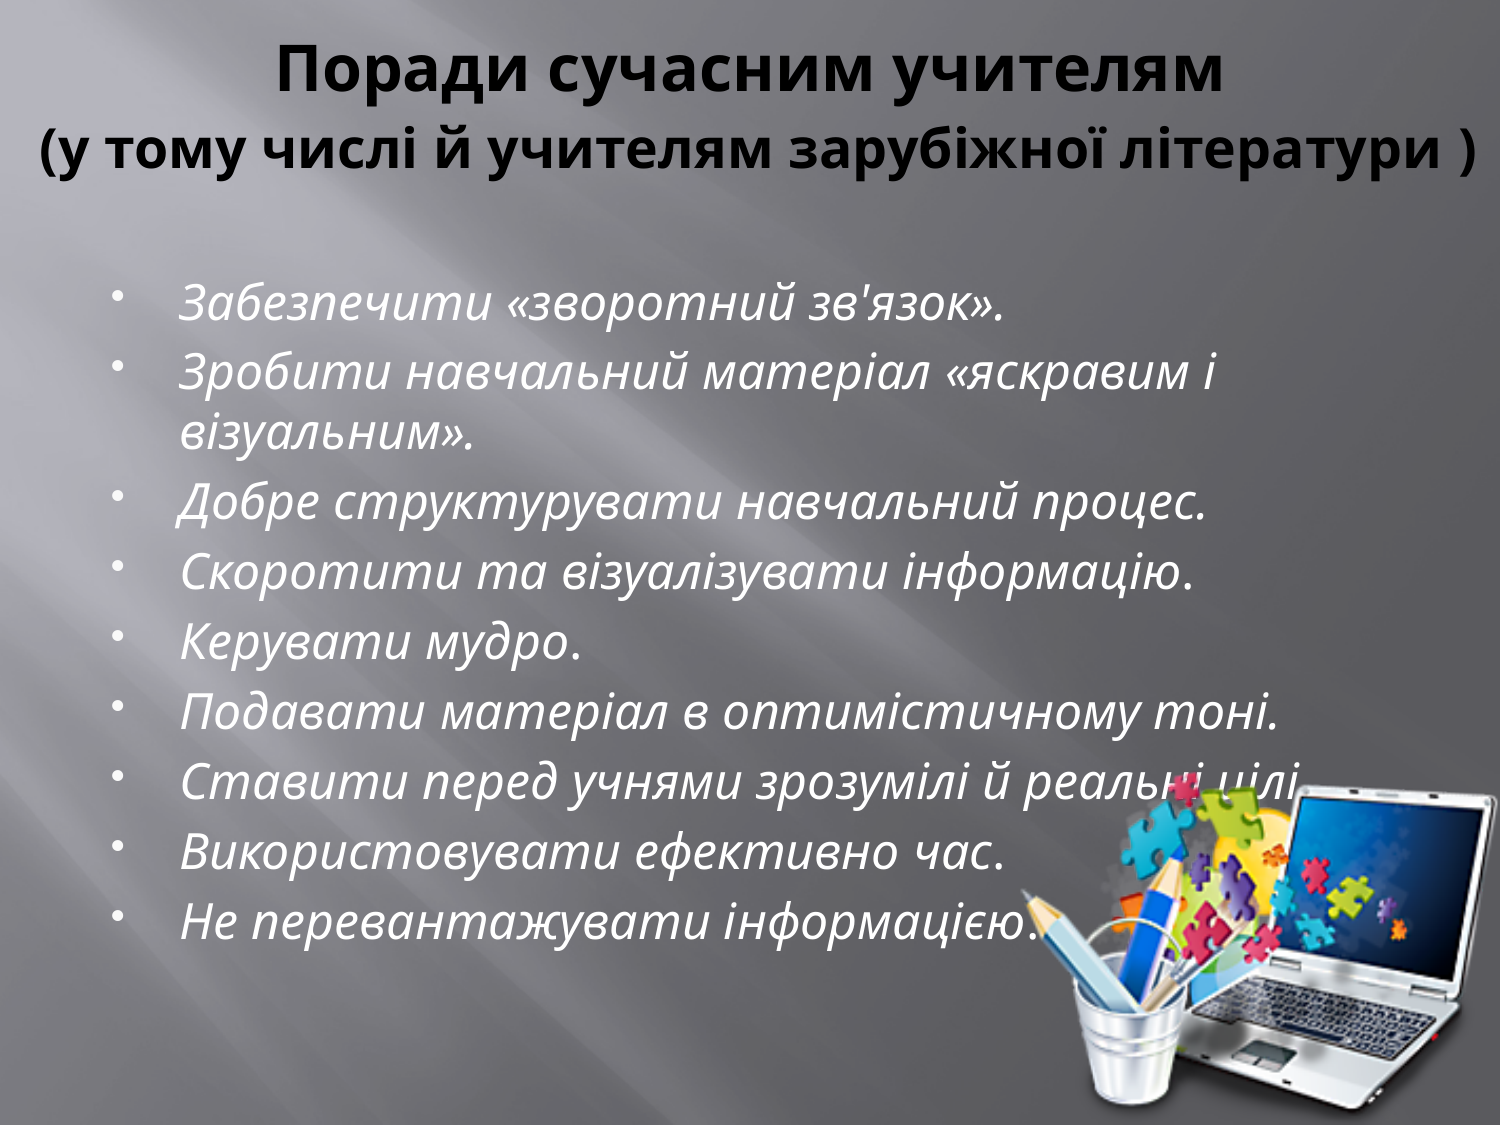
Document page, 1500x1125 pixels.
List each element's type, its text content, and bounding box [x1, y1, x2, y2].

picture [1015, 763, 1500, 1125]
title Поради сучасним учителям (у тому числі й учителям зарубіжної літератури ) [0, 0, 1500, 209]
list Забезпечити «зворотний зв'язок». Зробити навчальний матеріал «яскравим і візуальним». Добре структурувати навчальний процес. Скоротити та візуалізувати інформацію. Керувати мудро. Подавати матеріал в оптимістичному тоні. Ставити перед учнями зрозумілі й реальні цілі. Використовувати ефективно час. Не перевантажувати інформацією. [75, 262, 1425, 1125]
